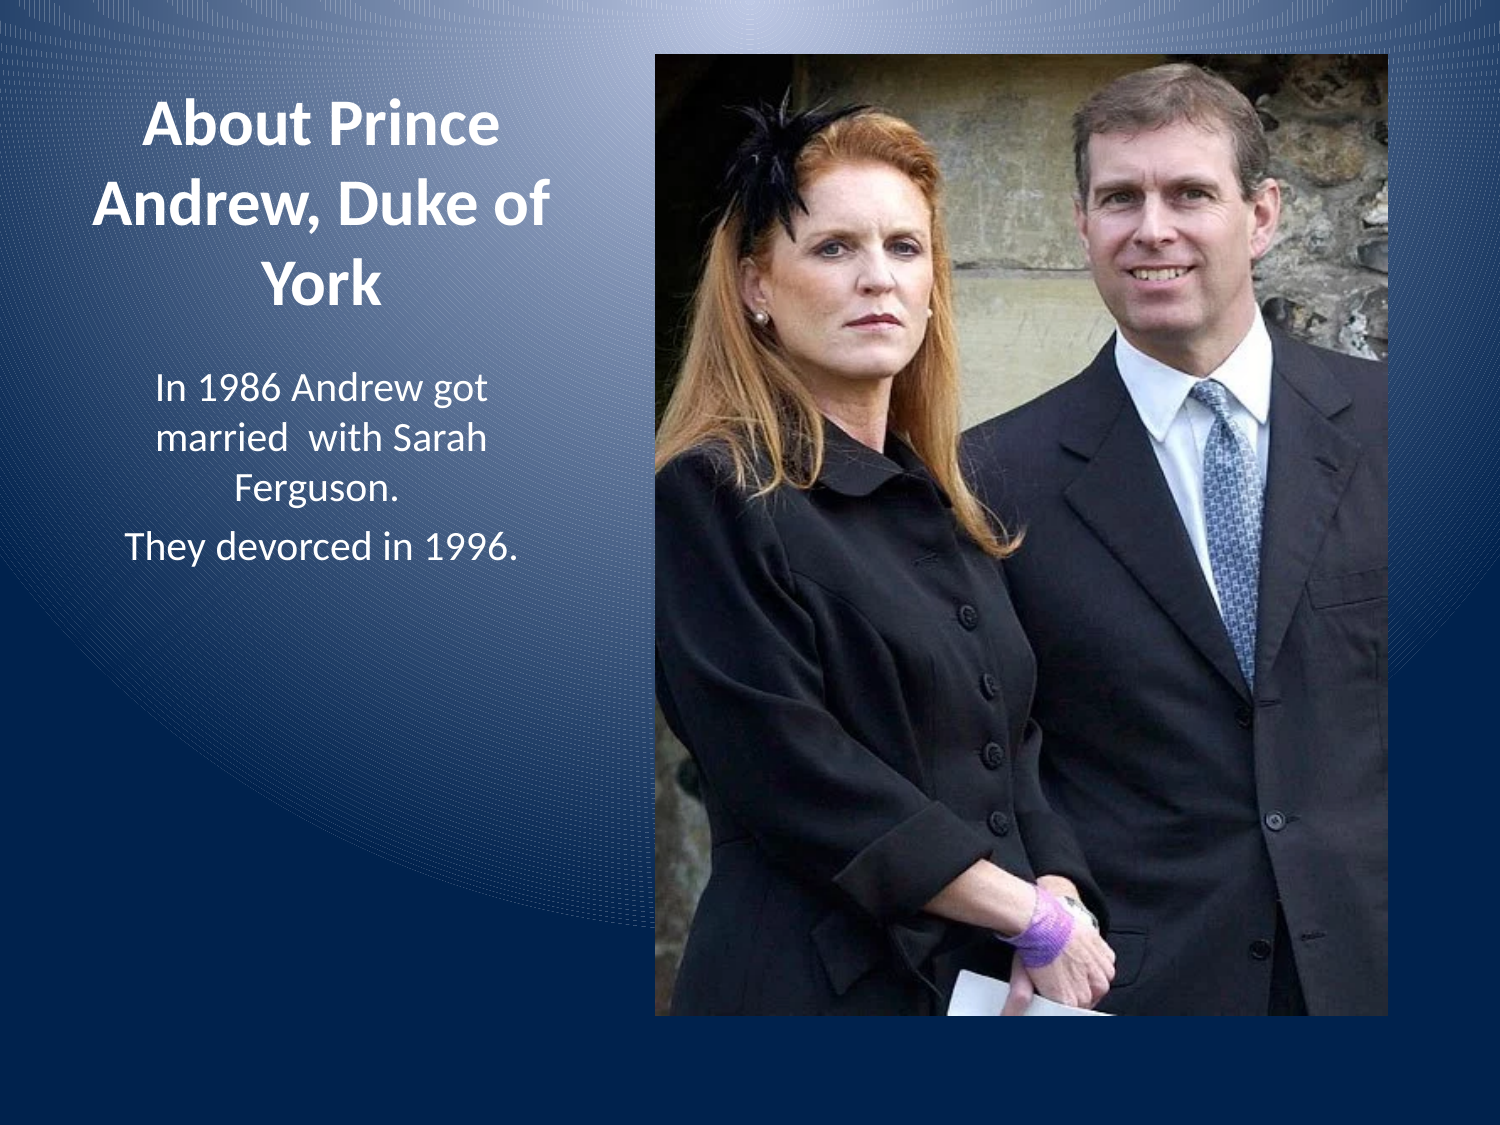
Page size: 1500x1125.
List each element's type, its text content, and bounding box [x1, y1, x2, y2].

picture [655, 54, 1389, 1016]
title About Prince Andrew, Duke of York [75, 44, 569, 235]
list In 1986 Andrew got married with Sarah Ferguson. They devorced in 1996. [75, 235, 569, 1005]
